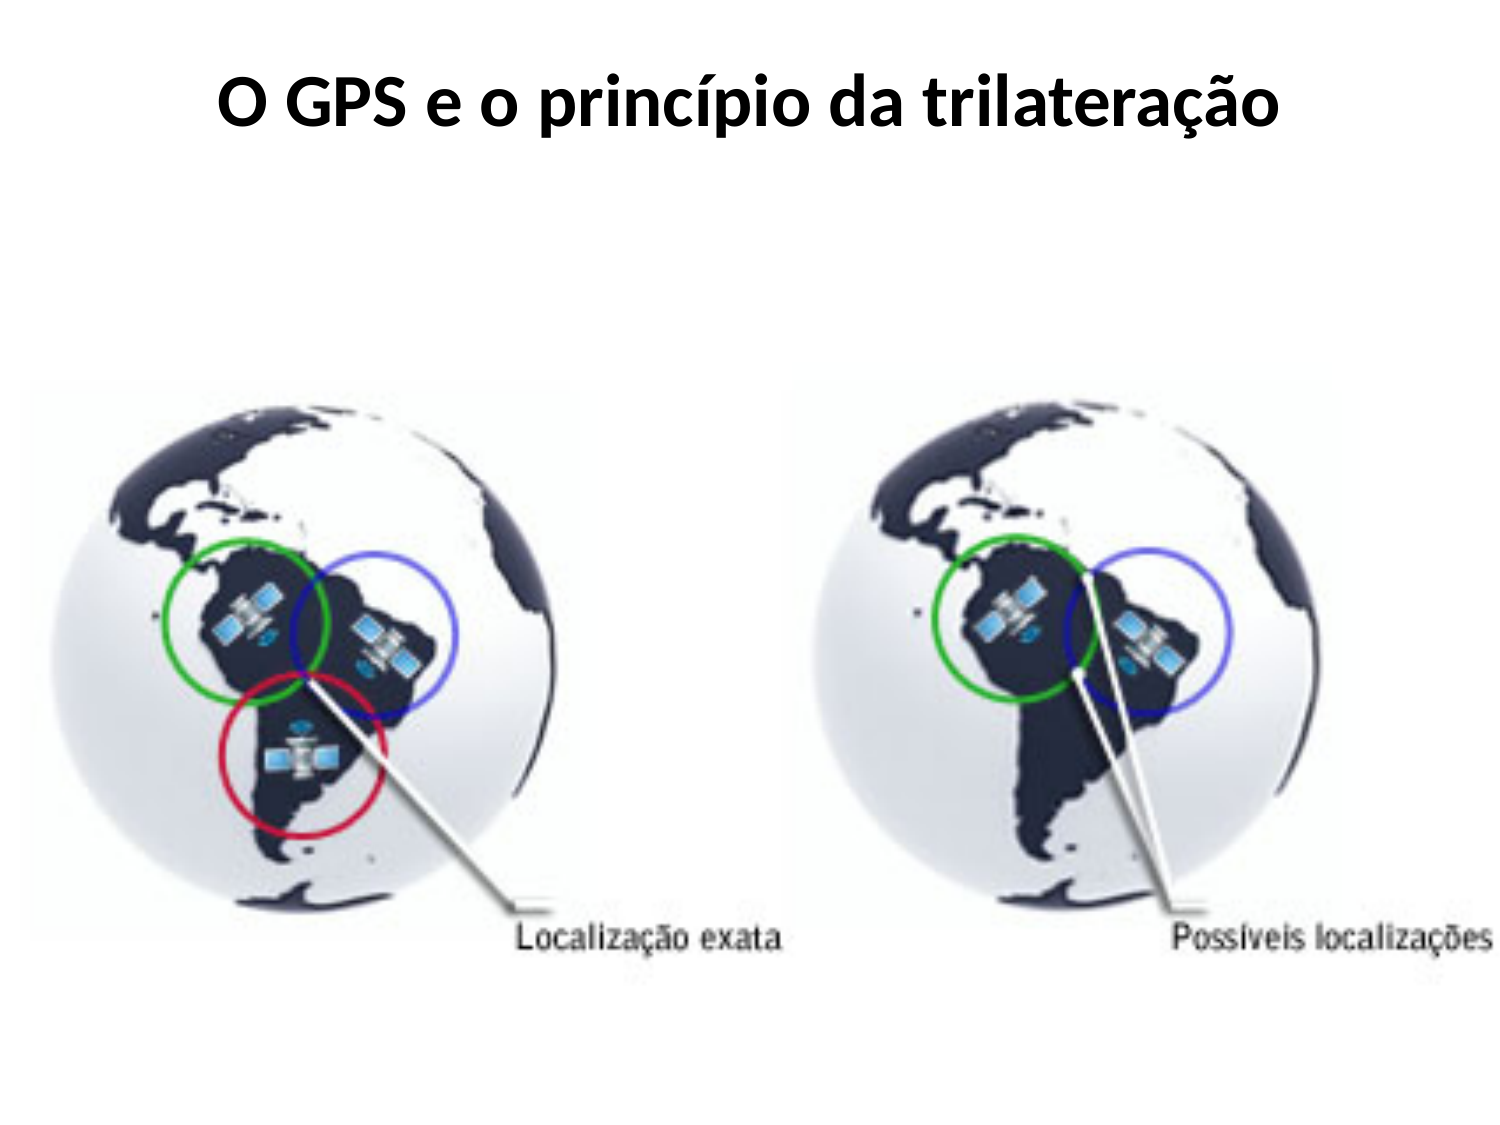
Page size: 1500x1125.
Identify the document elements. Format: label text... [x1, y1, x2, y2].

picture [5, 337, 1500, 1001]
text_box O GPS e o princípio da trilateração [31, 44, 1469, 200]
